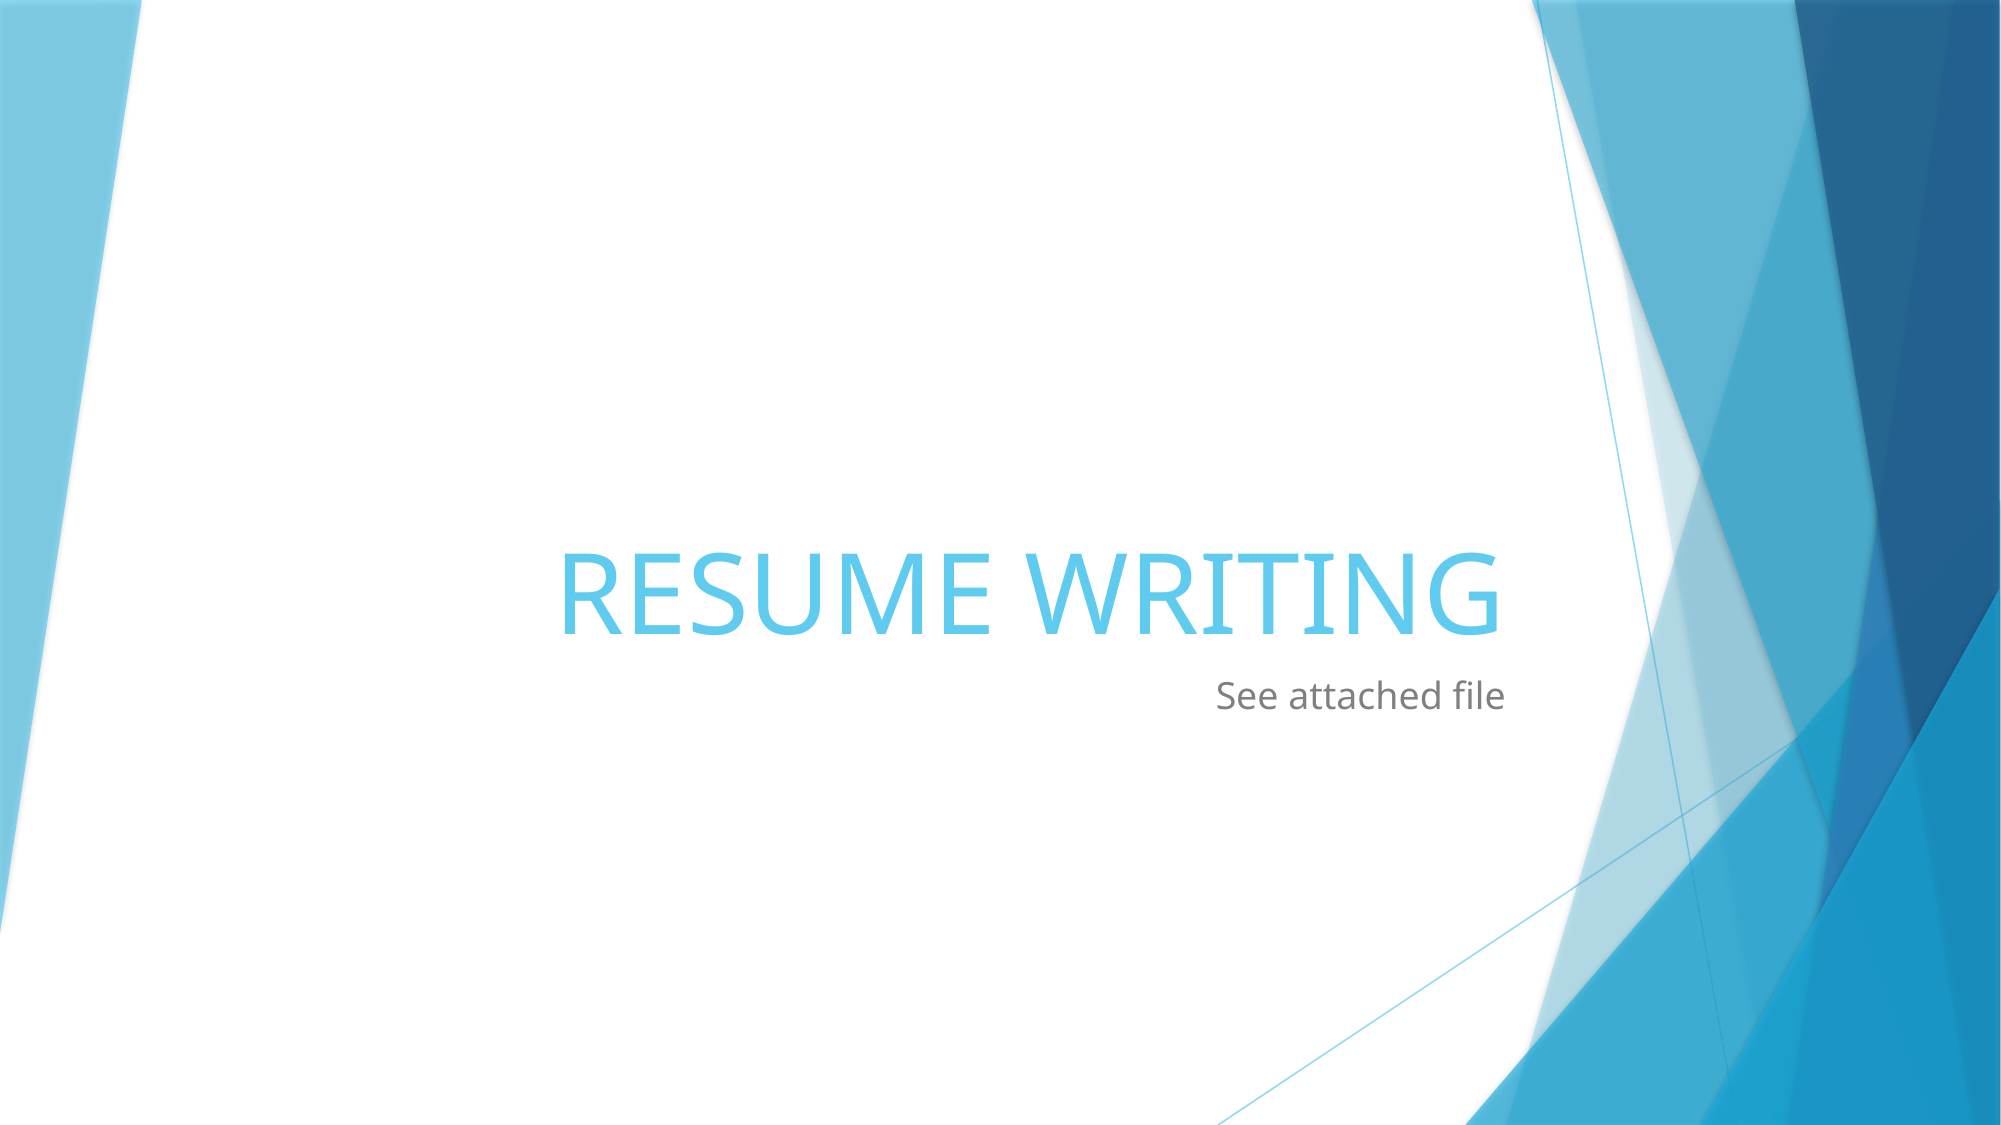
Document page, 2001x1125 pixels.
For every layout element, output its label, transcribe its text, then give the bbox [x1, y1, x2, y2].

subtitle See attached file [247, 664, 1522, 845]
title RESUME WRITING [247, 394, 1522, 664]
